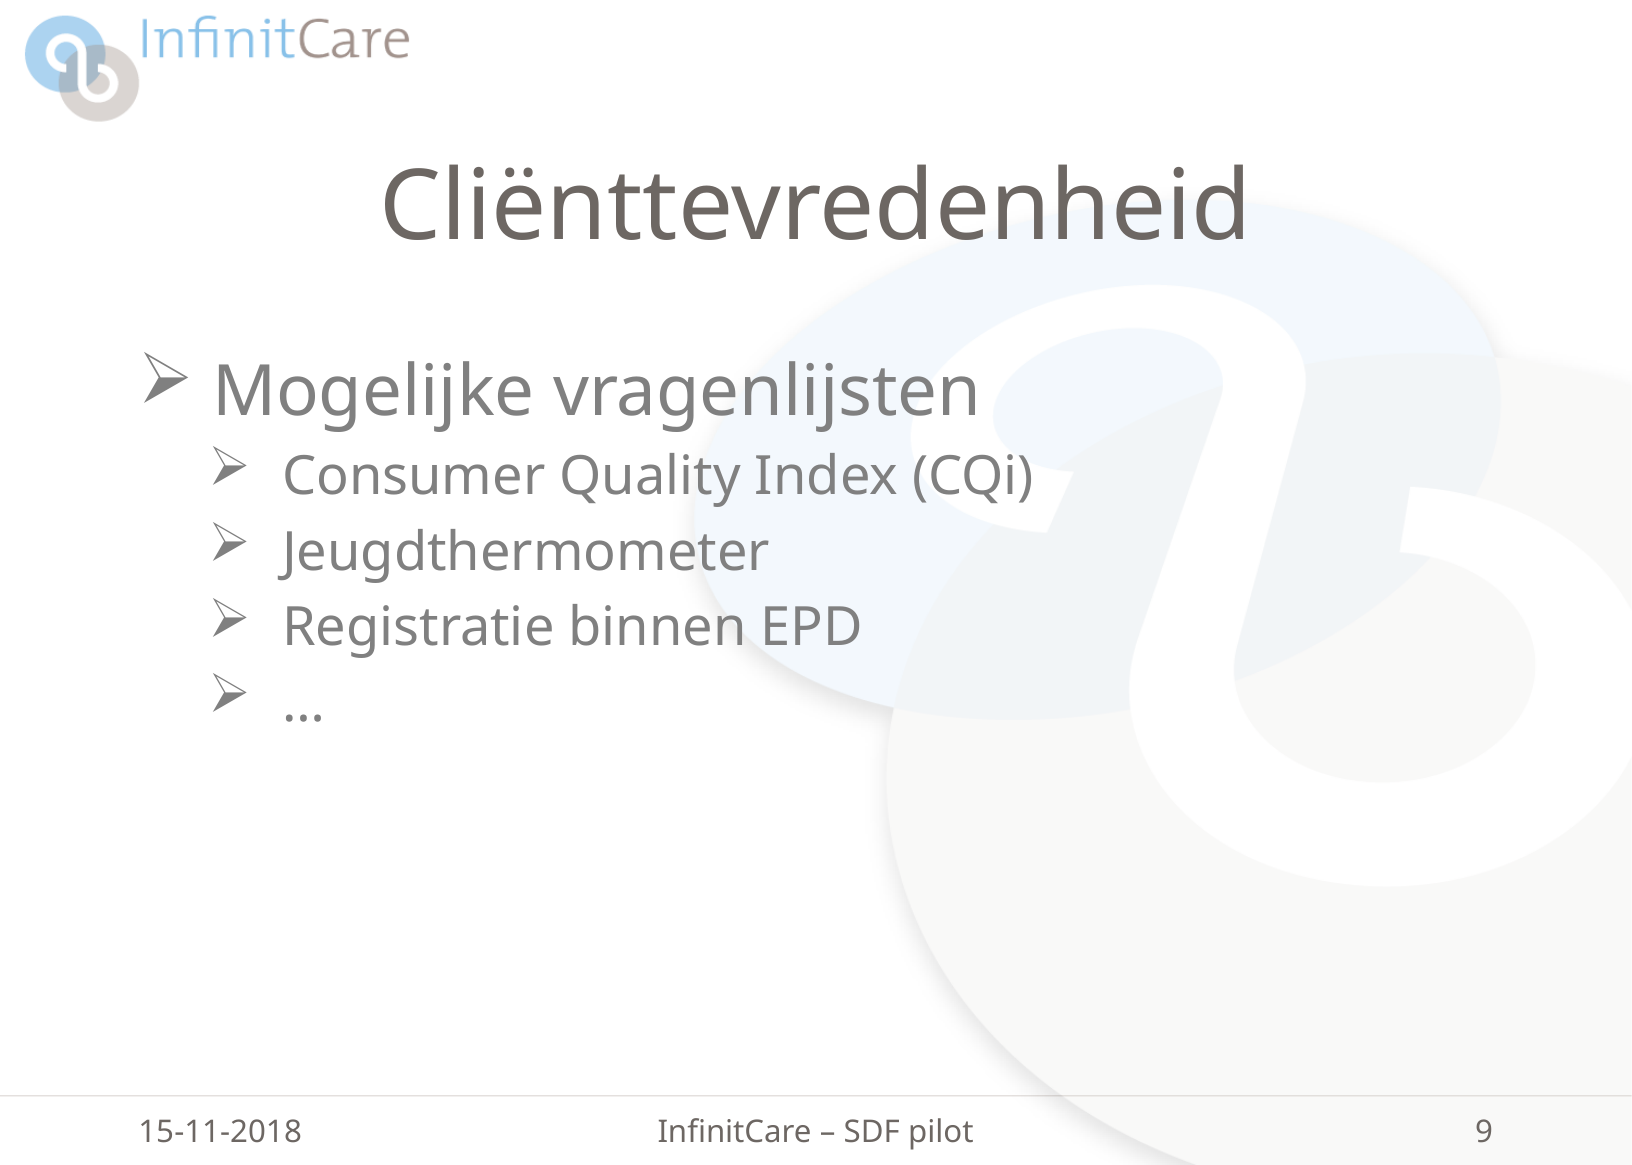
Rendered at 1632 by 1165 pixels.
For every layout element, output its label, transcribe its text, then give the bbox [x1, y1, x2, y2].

title Cliënttevredenheid [122, 103, 1510, 298]
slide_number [122, 1103, 463, 1165]
footer InfinitCare – SDF pilot [557, 1103, 1075, 1165]
slide_number 9 [1168, 1103, 1510, 1165]
list Mogelijke vragenlijsten Consumer Quality Index (CQi) Jeugdthermometer Registratie binnen EPD … [122, 336, 1510, 1036]
picture [0, 0, 1632, 1165]
